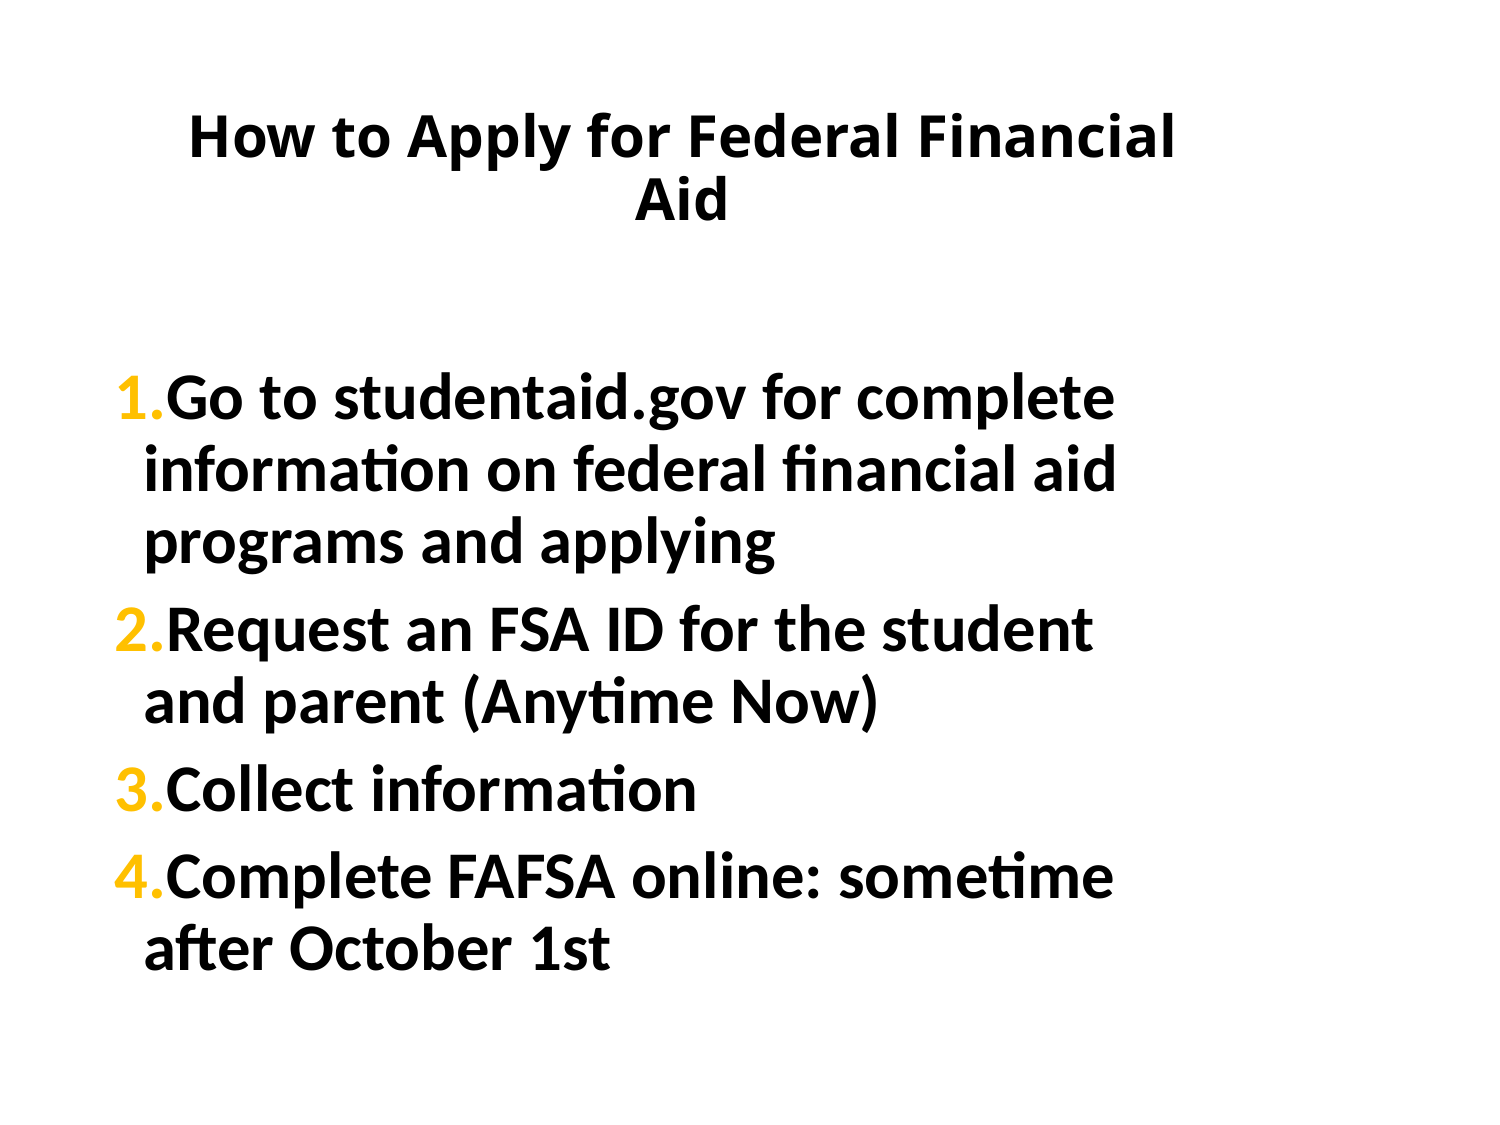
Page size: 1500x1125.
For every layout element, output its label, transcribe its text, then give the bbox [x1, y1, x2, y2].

title How to Apply for Federal Financial Aid [140, 99, 1225, 288]
list Go to studentaid.gov for complete information on federal financial aid programs and applying Request an FSA ID for the student and parent (Anytime Now) Collect information Complete FAFSA online: sometime after October 1st [99, 354, 1142, 1075]
